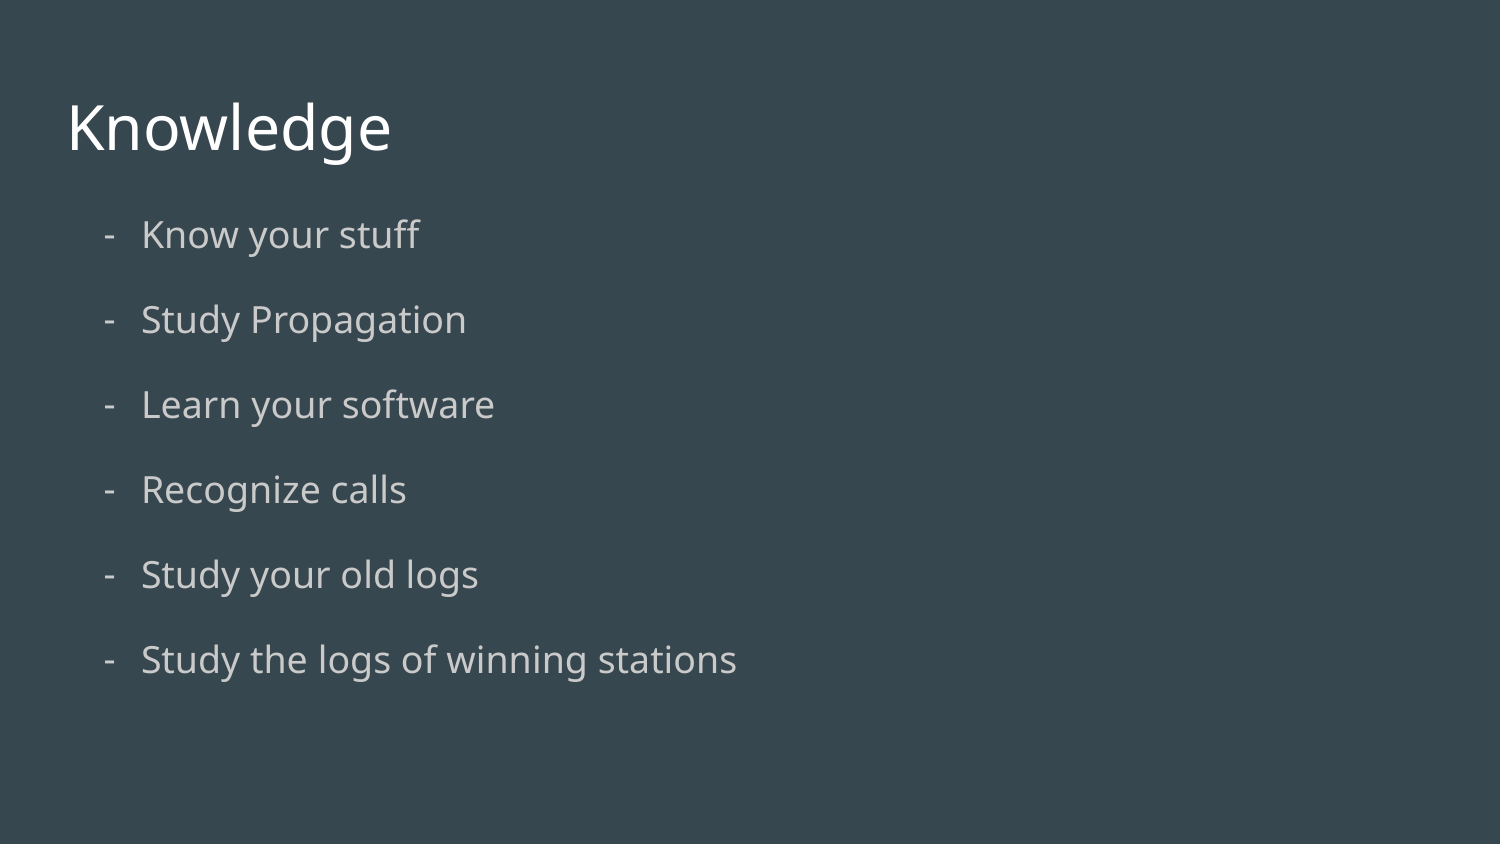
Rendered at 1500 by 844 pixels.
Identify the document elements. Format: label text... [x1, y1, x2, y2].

title Knowledge [51, 72, 1449, 167]
list Know your stuff Study Propagation Learn your software Recognize calls Study your old logs Study the logs of winning stations [51, 189, 1449, 750]
